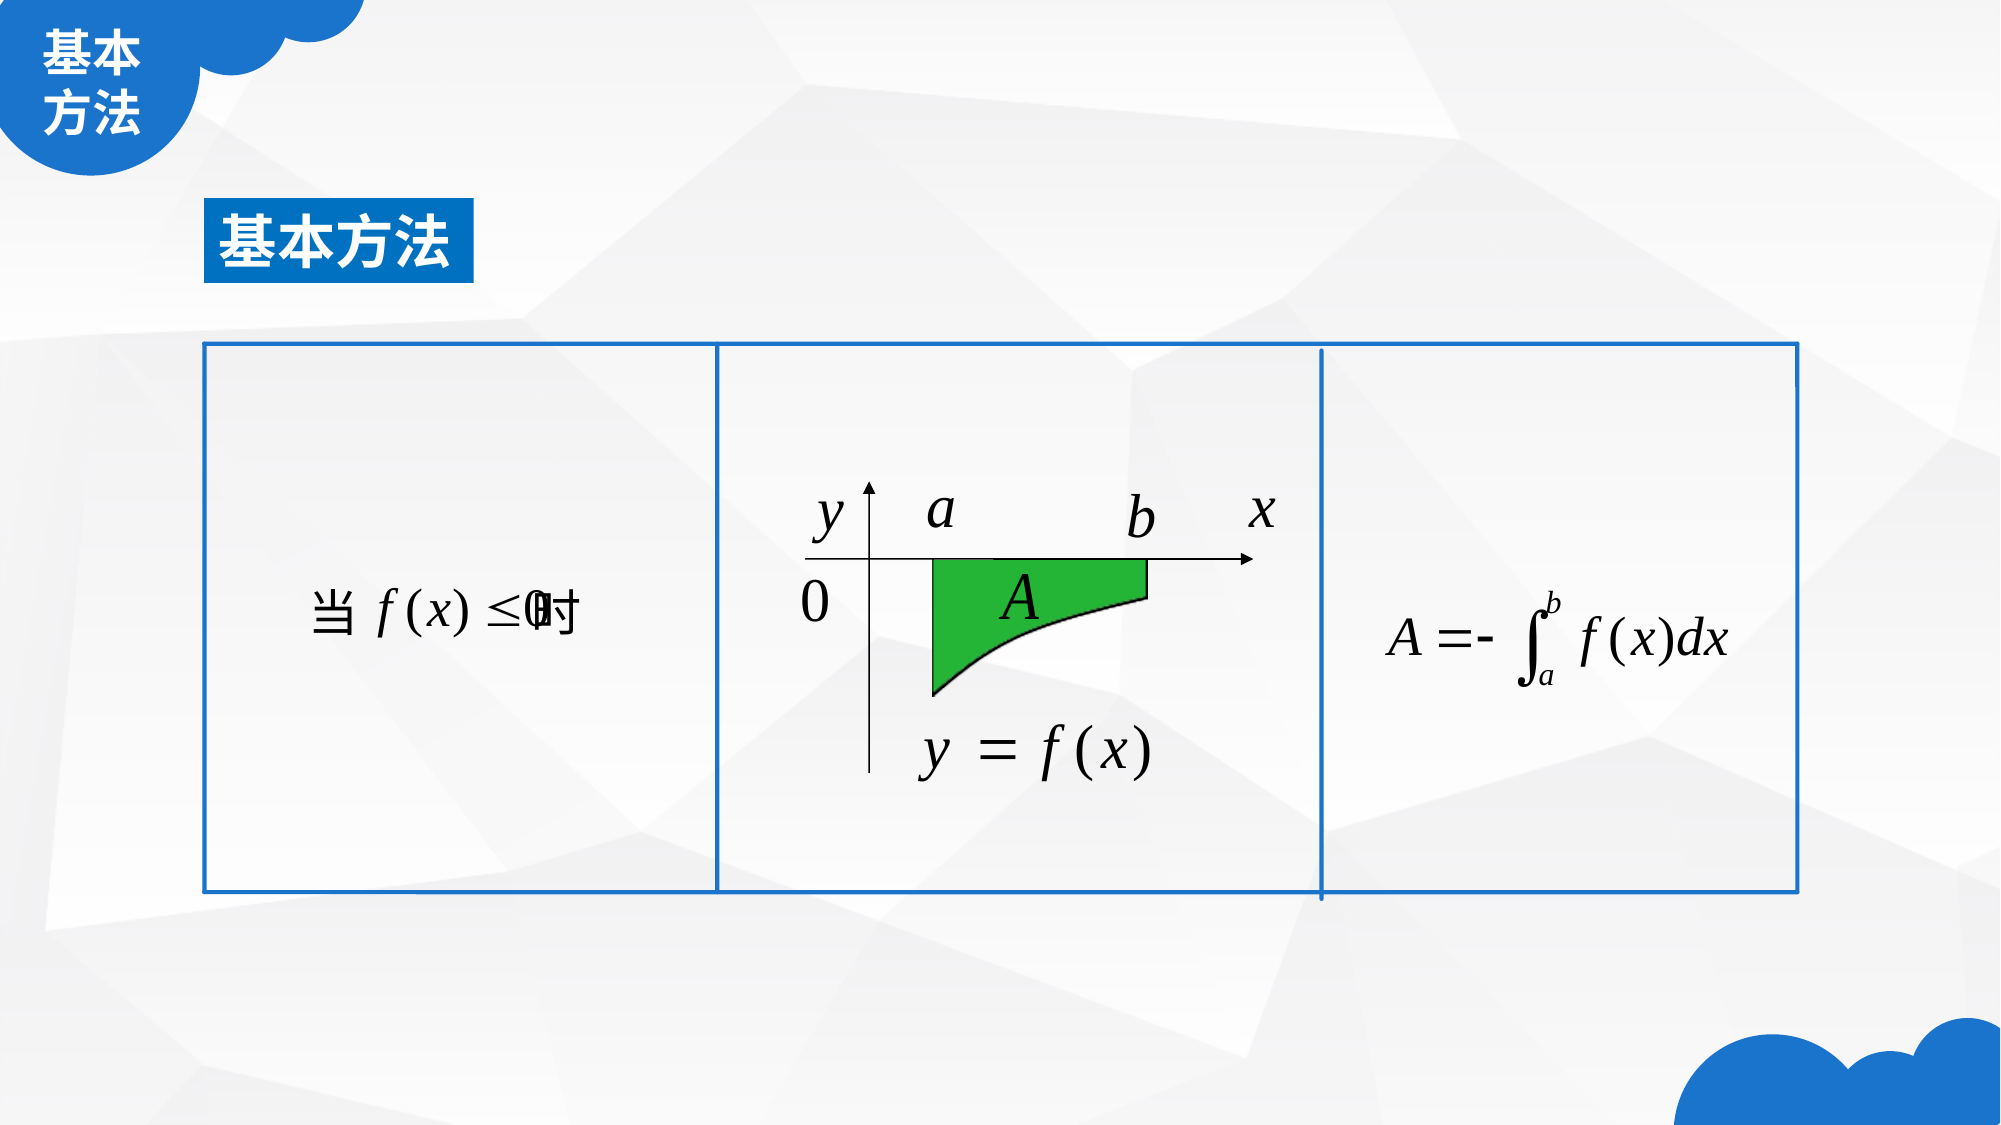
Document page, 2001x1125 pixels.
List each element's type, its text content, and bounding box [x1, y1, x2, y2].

text_box 基本方法 [204, 198, 474, 283]
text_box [203, 343, 1798, 900]
picture [0, 0, 2000, 1125]
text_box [293, 568, 648, 651]
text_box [1375, 576, 1741, 707]
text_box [982, 550, 1052, 637]
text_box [787, 475, 1293, 800]
